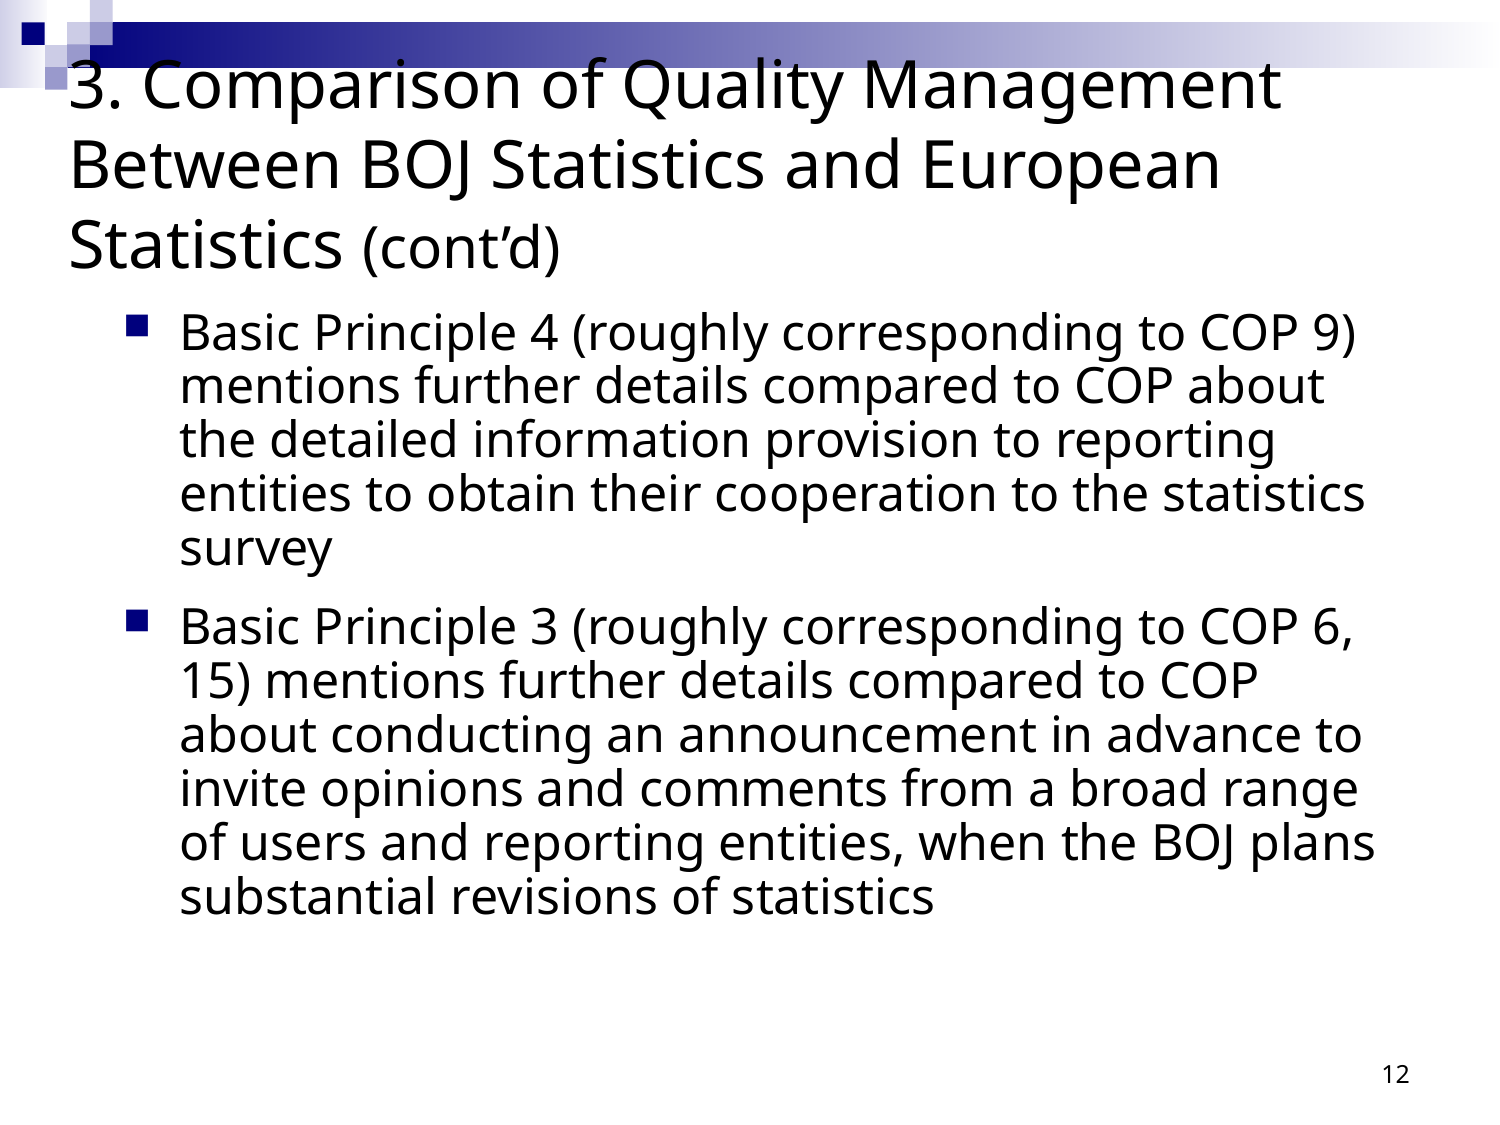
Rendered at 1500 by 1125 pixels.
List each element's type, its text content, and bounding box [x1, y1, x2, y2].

slide_number 11 [1074, 1024, 1426, 1101]
text_box Basic Principle 4 (roughly corresponding to COP 9) mentions further details compared to COP about the detailed information provision to reporting entities to obtain their cooperation to the statistics survey Basic Principle 3 (roughly corresponding to COP 6, 15) mentions further details compared to COP about conducting an announcement in advance to invite opinions and comments from a broad range of users and reporting entities, when the BOJ plans substantial revisions of statistics [108, 299, 1425, 903]
title 3. Comparison of Quality Management Between BOJ Statistics and European Statistics (cont’d) [52, 82, 1500, 242]
